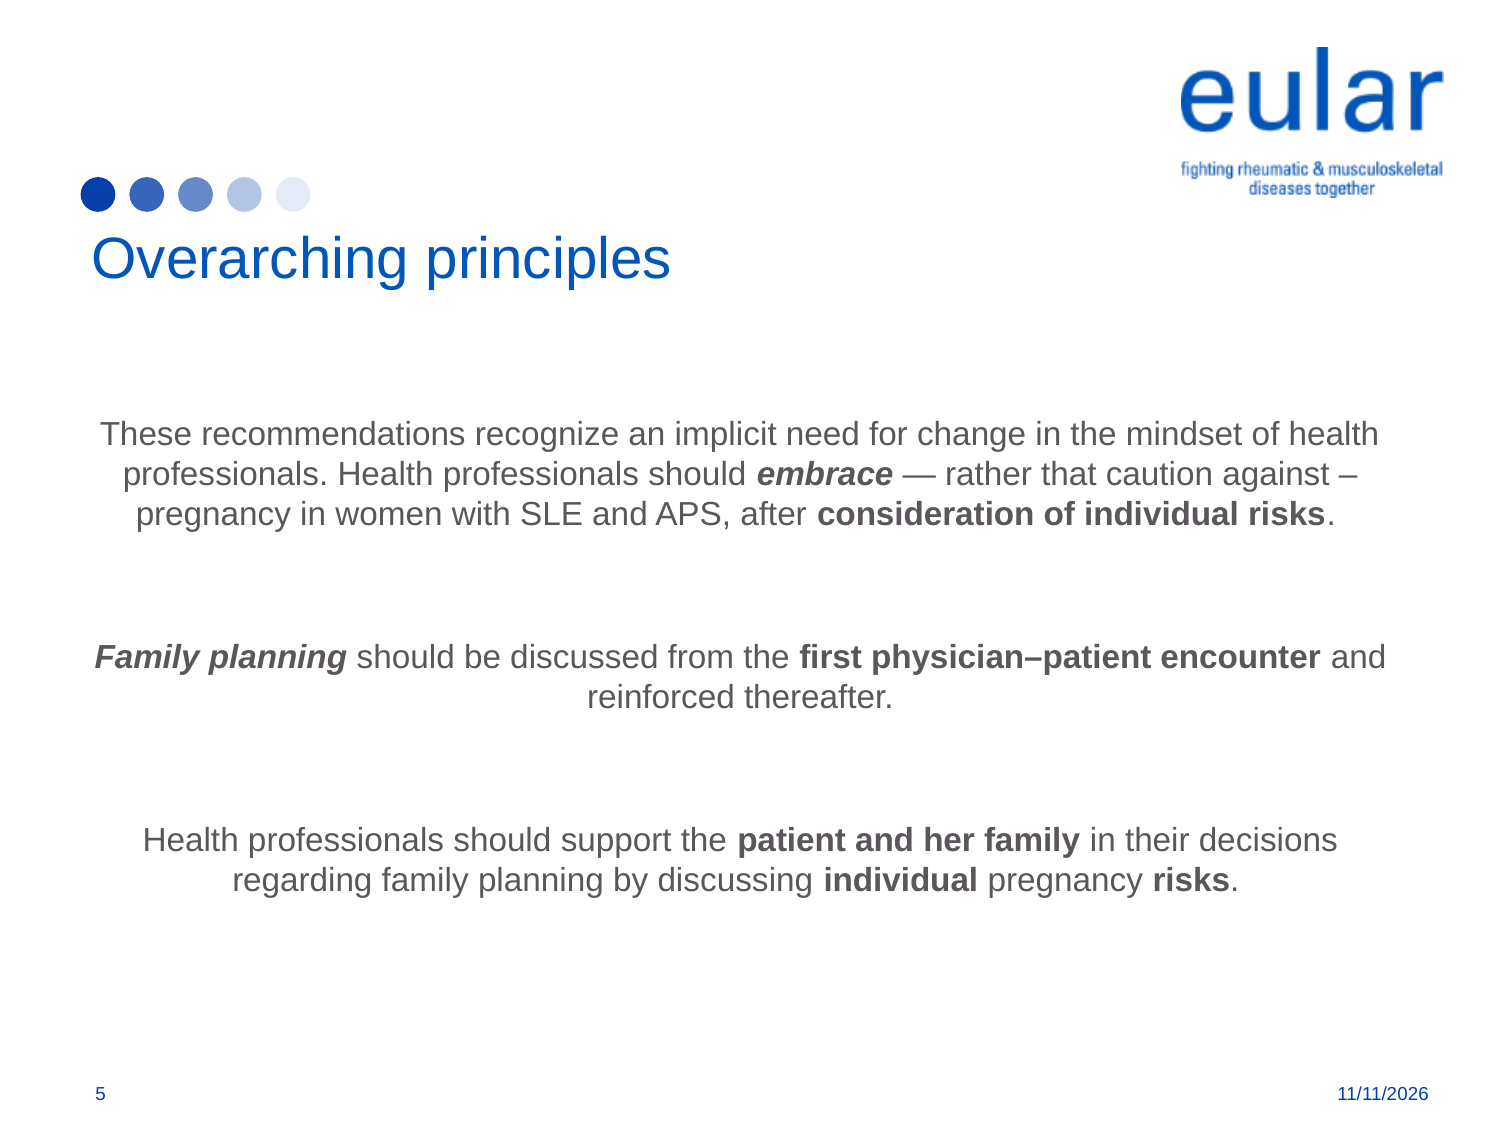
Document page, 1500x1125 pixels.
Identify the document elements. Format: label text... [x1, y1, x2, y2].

title Overarching principles [76, 213, 1444, 318]
picture [1181, 47, 1444, 198]
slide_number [1242, 1062, 1444, 1123]
slide_number 5 [80, 1062, 224, 1123]
list These recommendations recognize an implicit need for change in the mindset of health professionals. Health professionals should embrace — rather that caution against – pregnancy in women with SLE and APS, after consideration of individual risks. Family planning should be discussed from the first physician–patient encounter and reinforced thereafter. Health professionals should support the patient and her family in their decisions regarding family planning by discussing individual pregnancy risks. [56, 404, 1425, 926]
